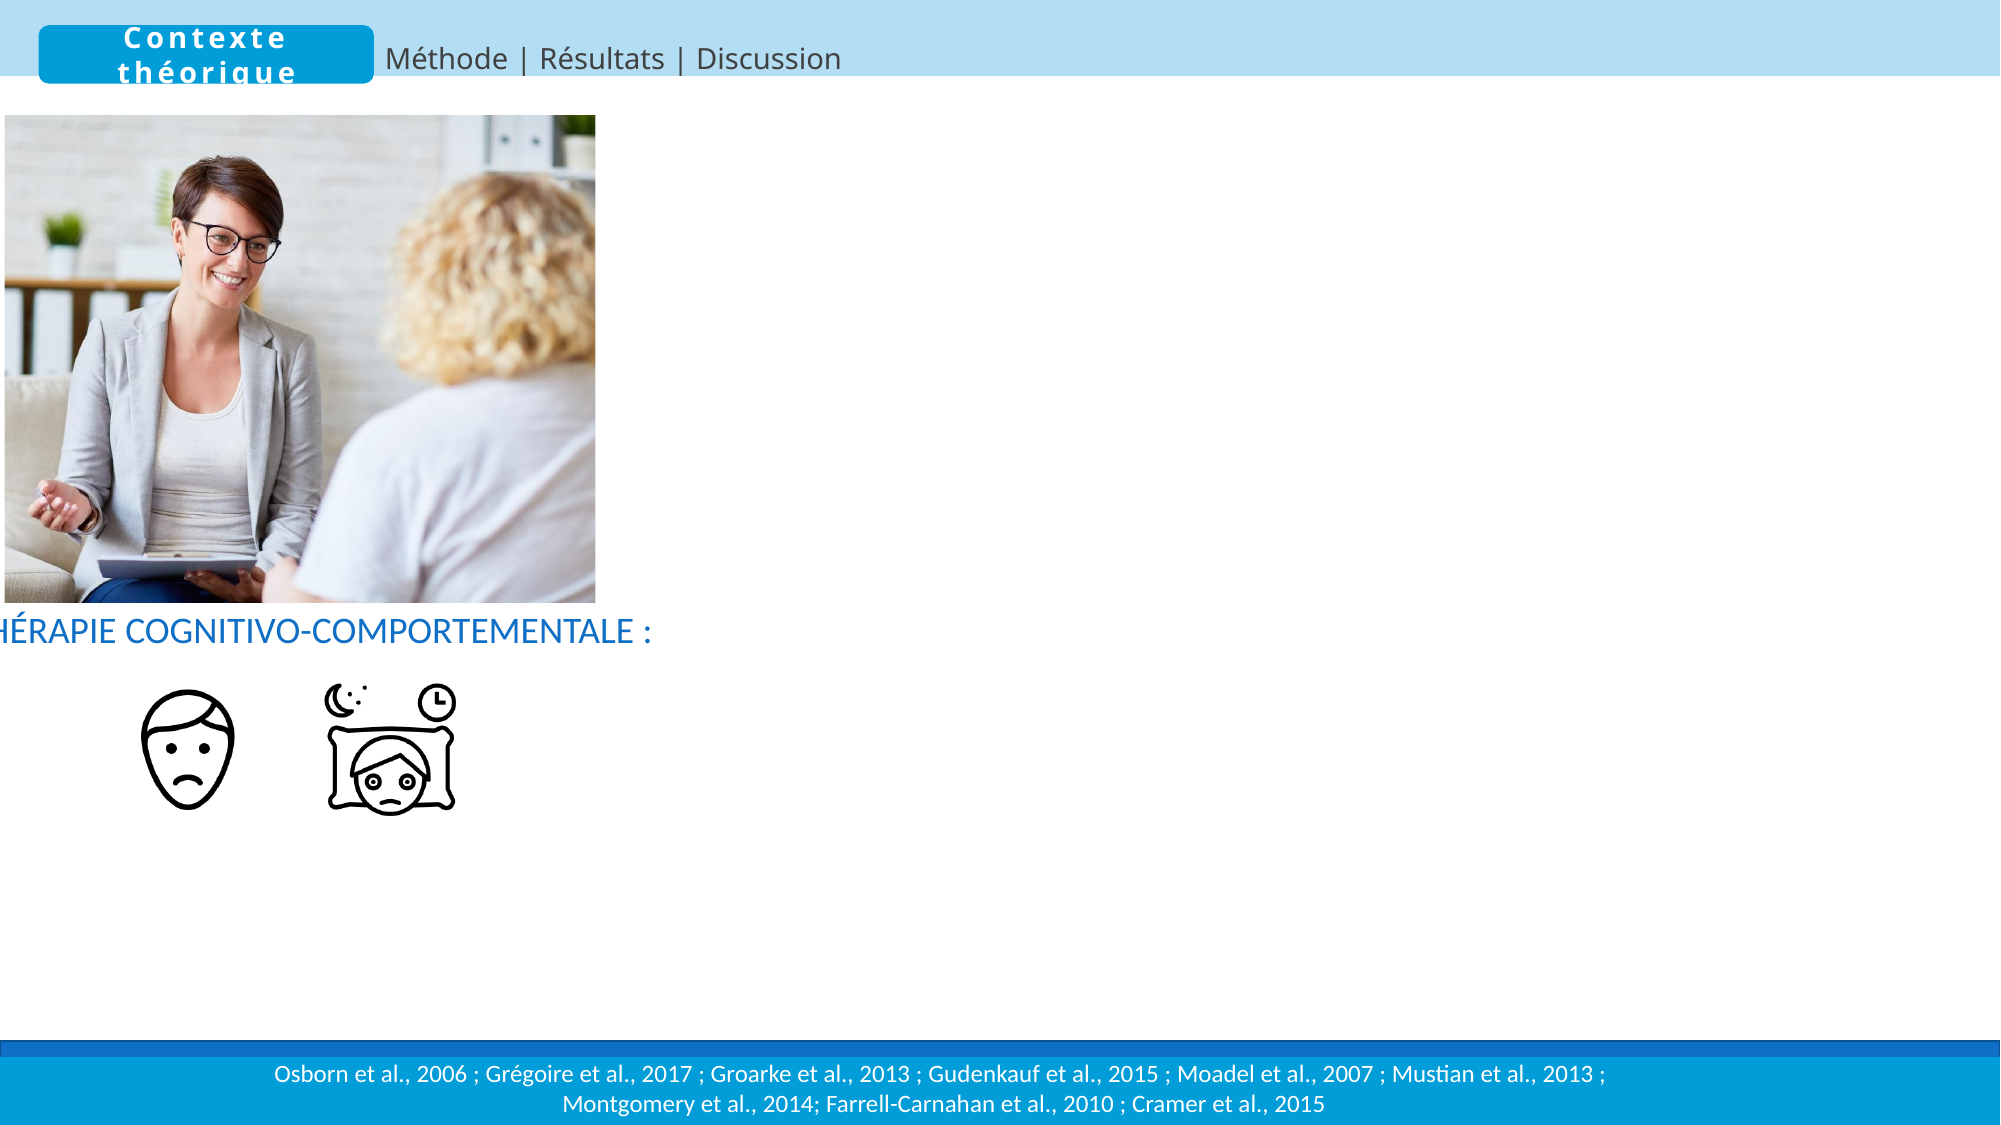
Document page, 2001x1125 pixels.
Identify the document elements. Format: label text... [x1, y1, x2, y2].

text_box [0, 0, 2000, 76]
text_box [0, 1041, 2000, 1125]
picture [4, 115, 596, 603]
text_box Thérapie cognitivo-comportementale : [0, 598, 668, 659]
picture [322, 681, 458, 818]
text_box Contexte théorique [38, 25, 373, 84]
picture [119, 681, 256, 818]
text_box Méthode | Résultats | Discussion [369, 32, 1716, 83]
